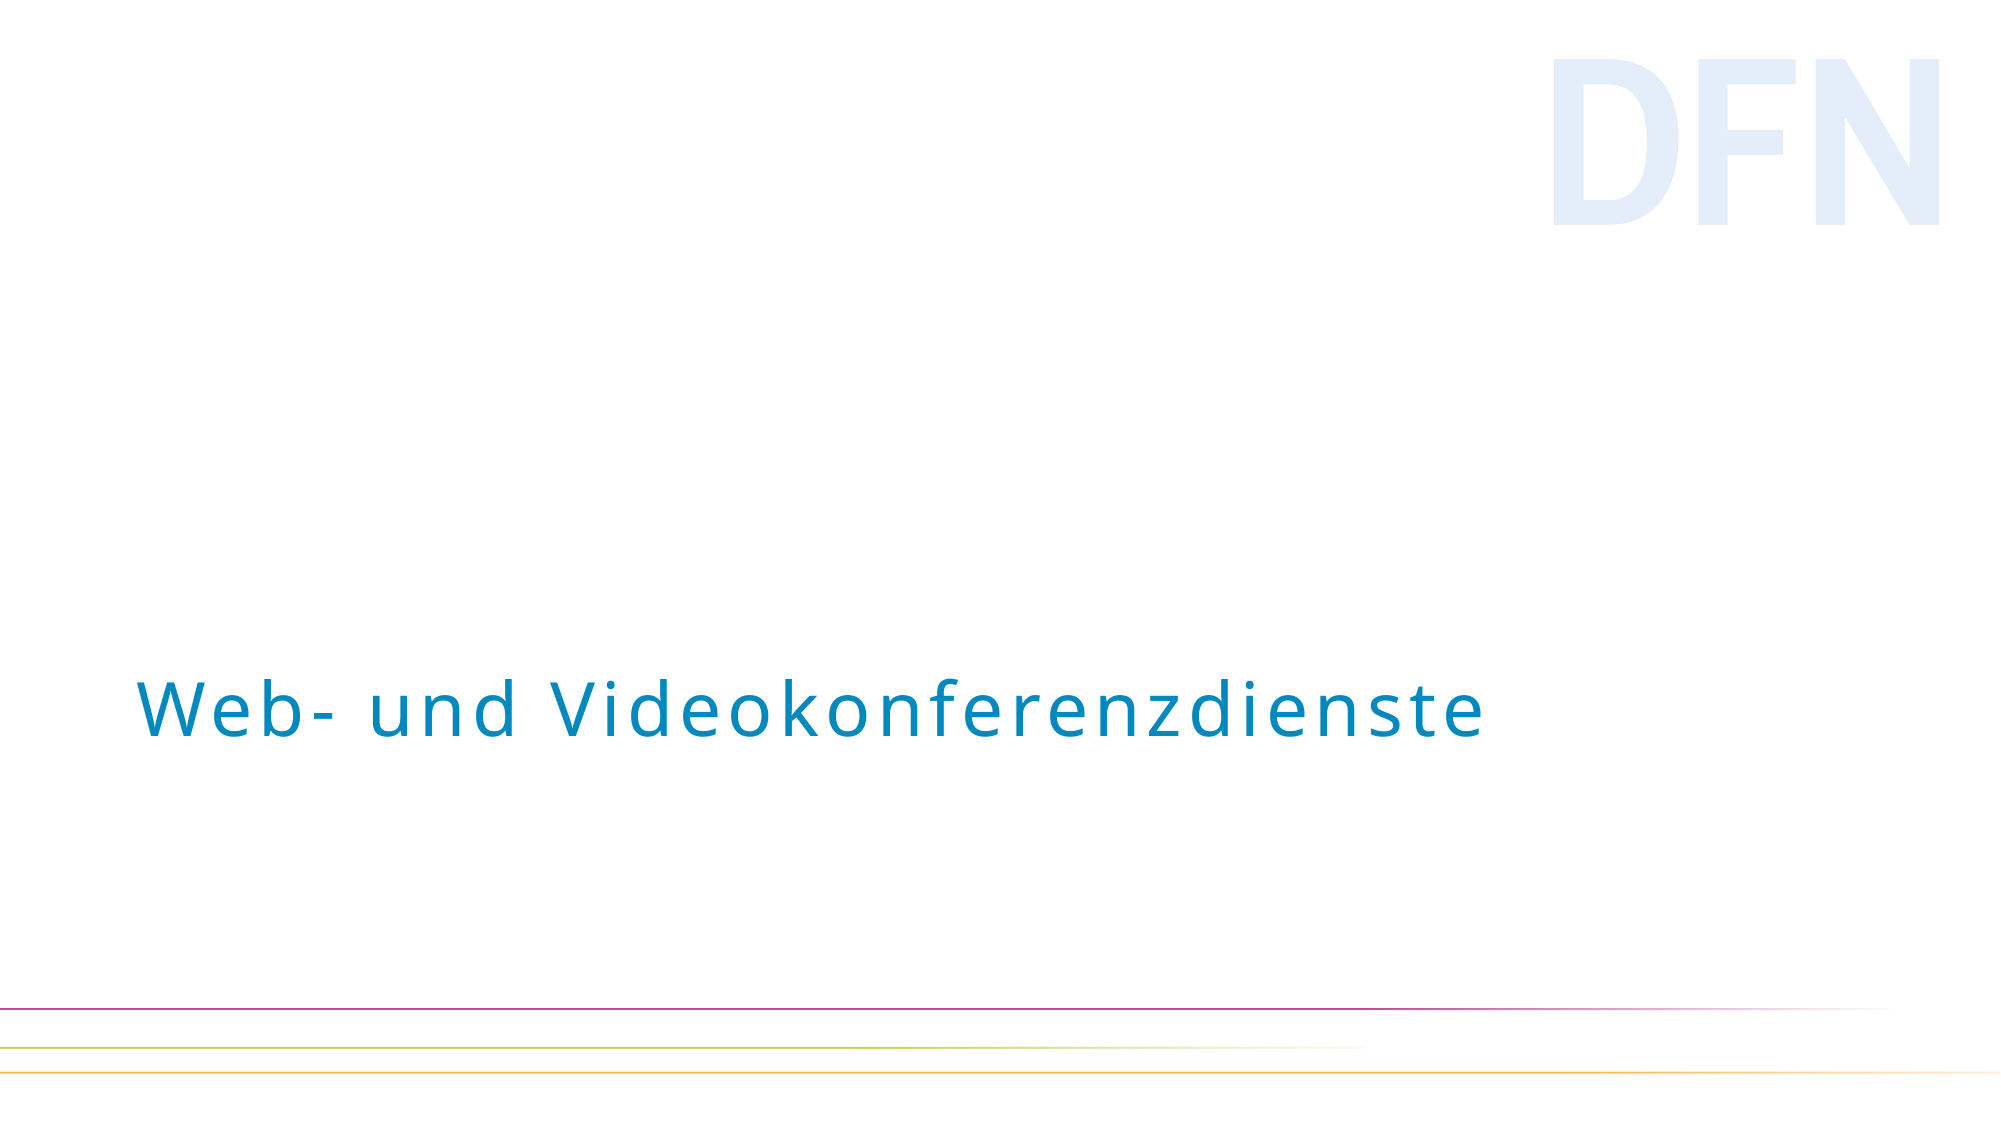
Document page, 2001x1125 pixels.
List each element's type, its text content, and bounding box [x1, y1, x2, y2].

title Web- und Videokonferenzdienste [121, 661, 1847, 761]
picture [0, 963, 2001, 1099]
picture [1554, 59, 1939, 225]
